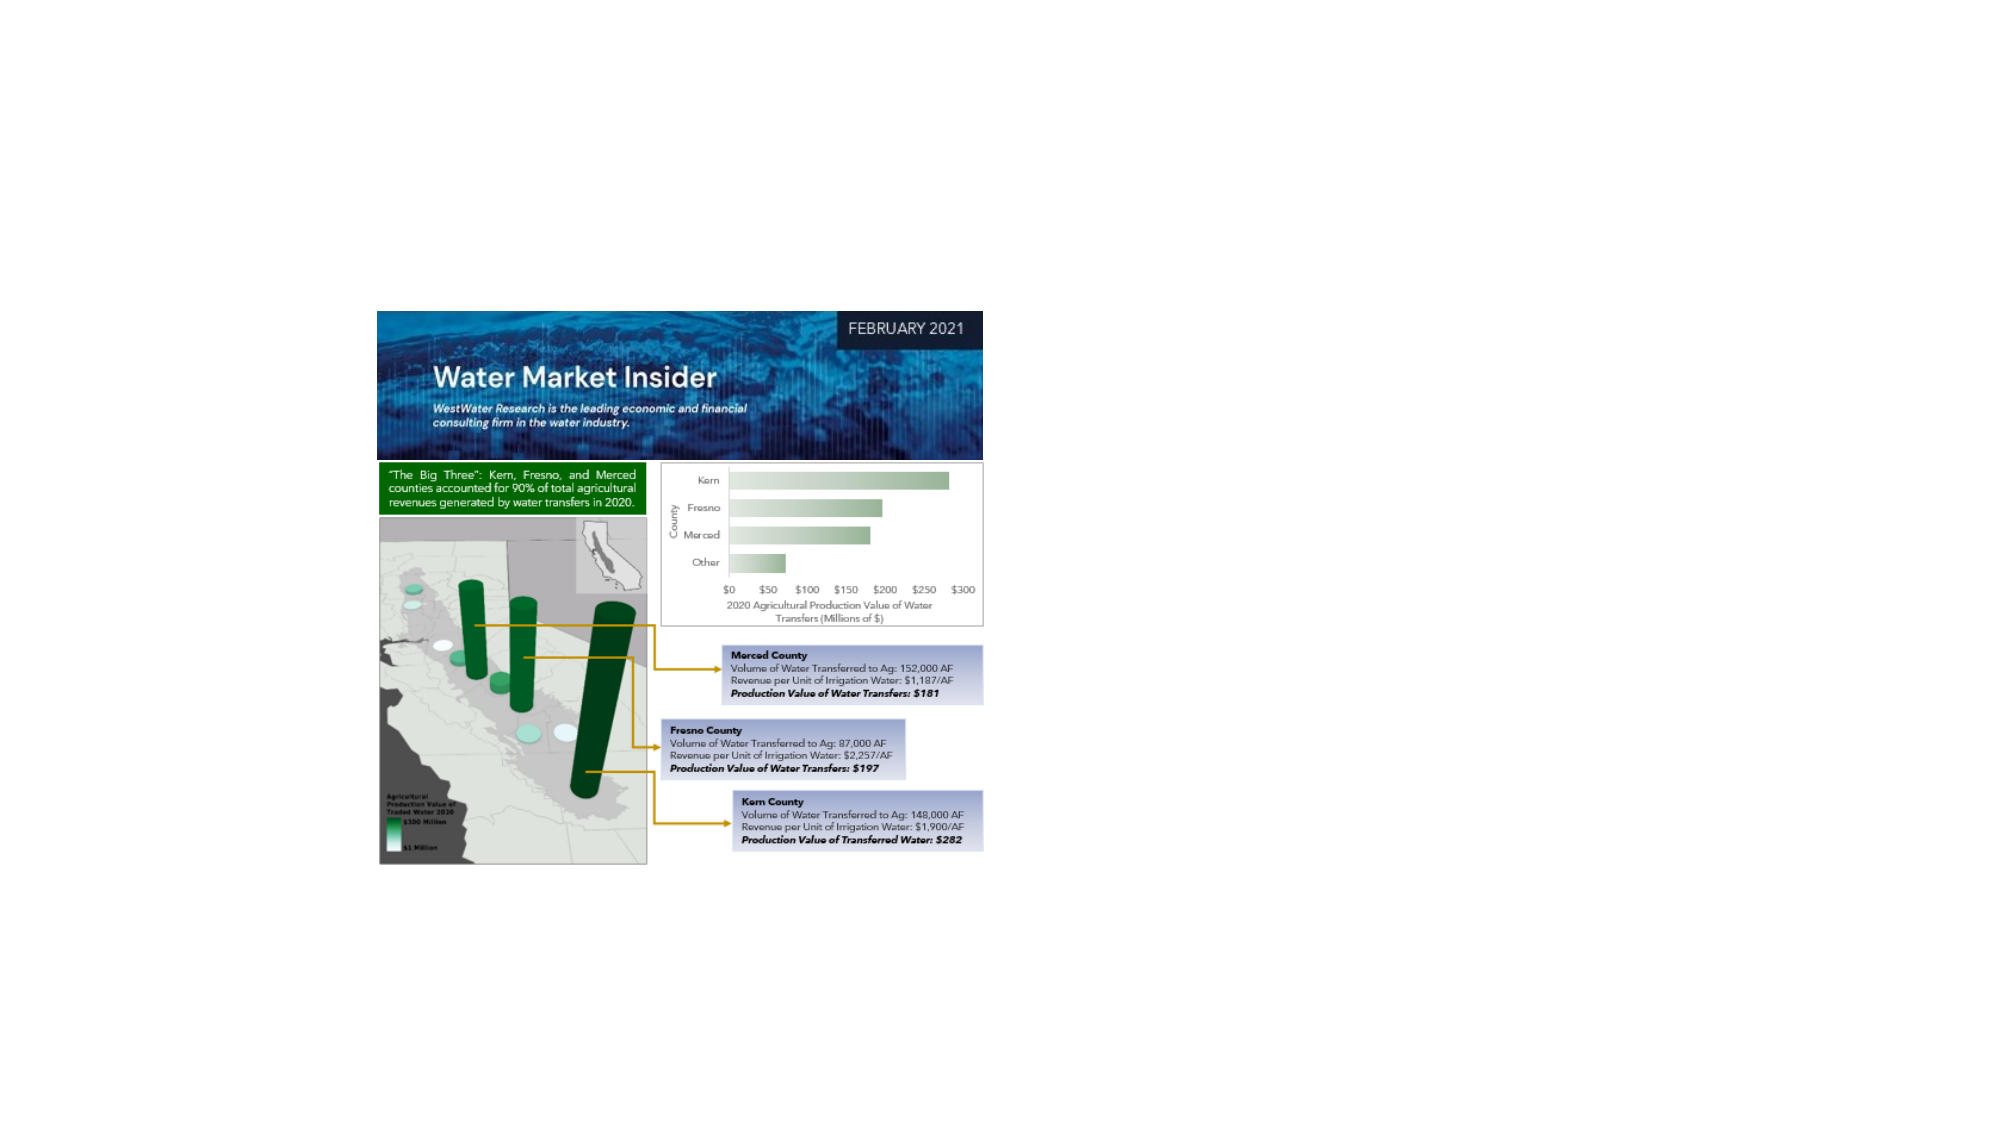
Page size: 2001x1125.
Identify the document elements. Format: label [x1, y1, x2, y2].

picture [616, 315, 637, 319]
picture [316, 311, 1053, 872]
picture [377, 311, 537, 320]
picture [973, 366, 983, 373]
